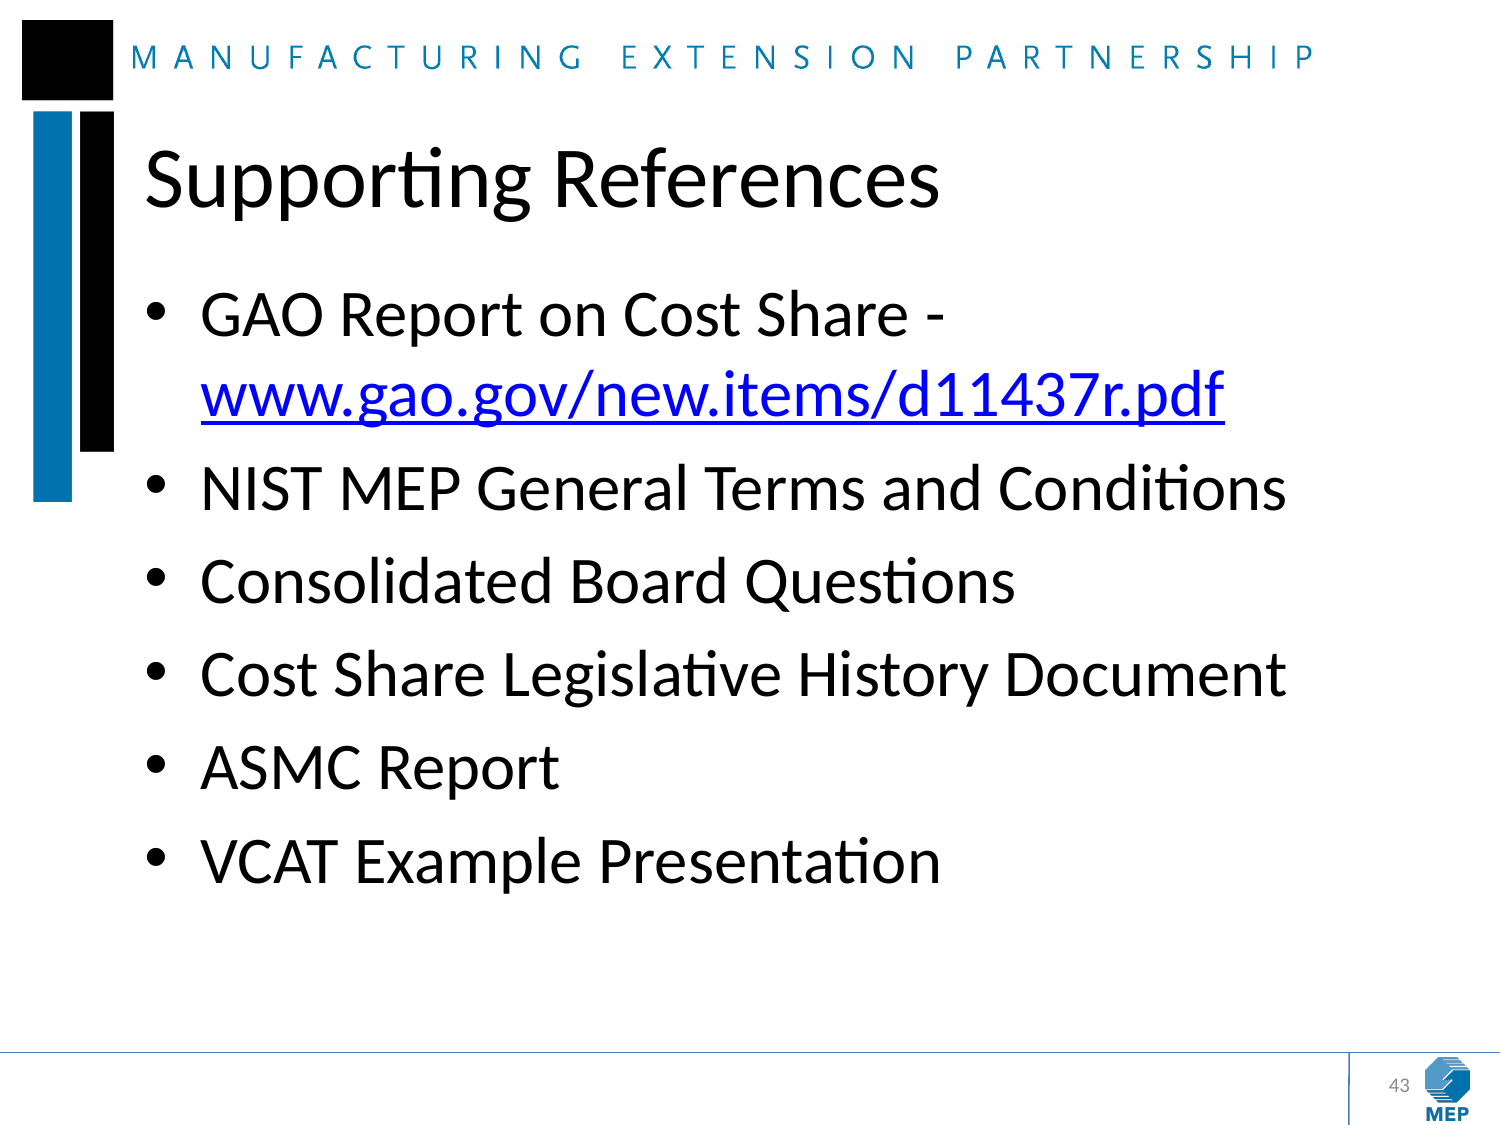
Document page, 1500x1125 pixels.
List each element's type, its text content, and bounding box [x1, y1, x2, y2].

picture [855, 48, 871, 66]
picture [22, 20, 114, 502]
picture [129, 43, 1314, 70]
list GAO Report on Cost Share - www.gao.gov/new.items/d11437r.pdf NIST MEP General Terms and Conditions Consolidated Board Questions Cost Share Legislative History Document ASMC Report VCAT Example Presentation [129, 262, 1425, 1005]
slide_number 43 [1074, 1066, 1425, 1103]
picture [1425, 1057, 1470, 1121]
title Supporting References [129, 112, 1425, 233]
